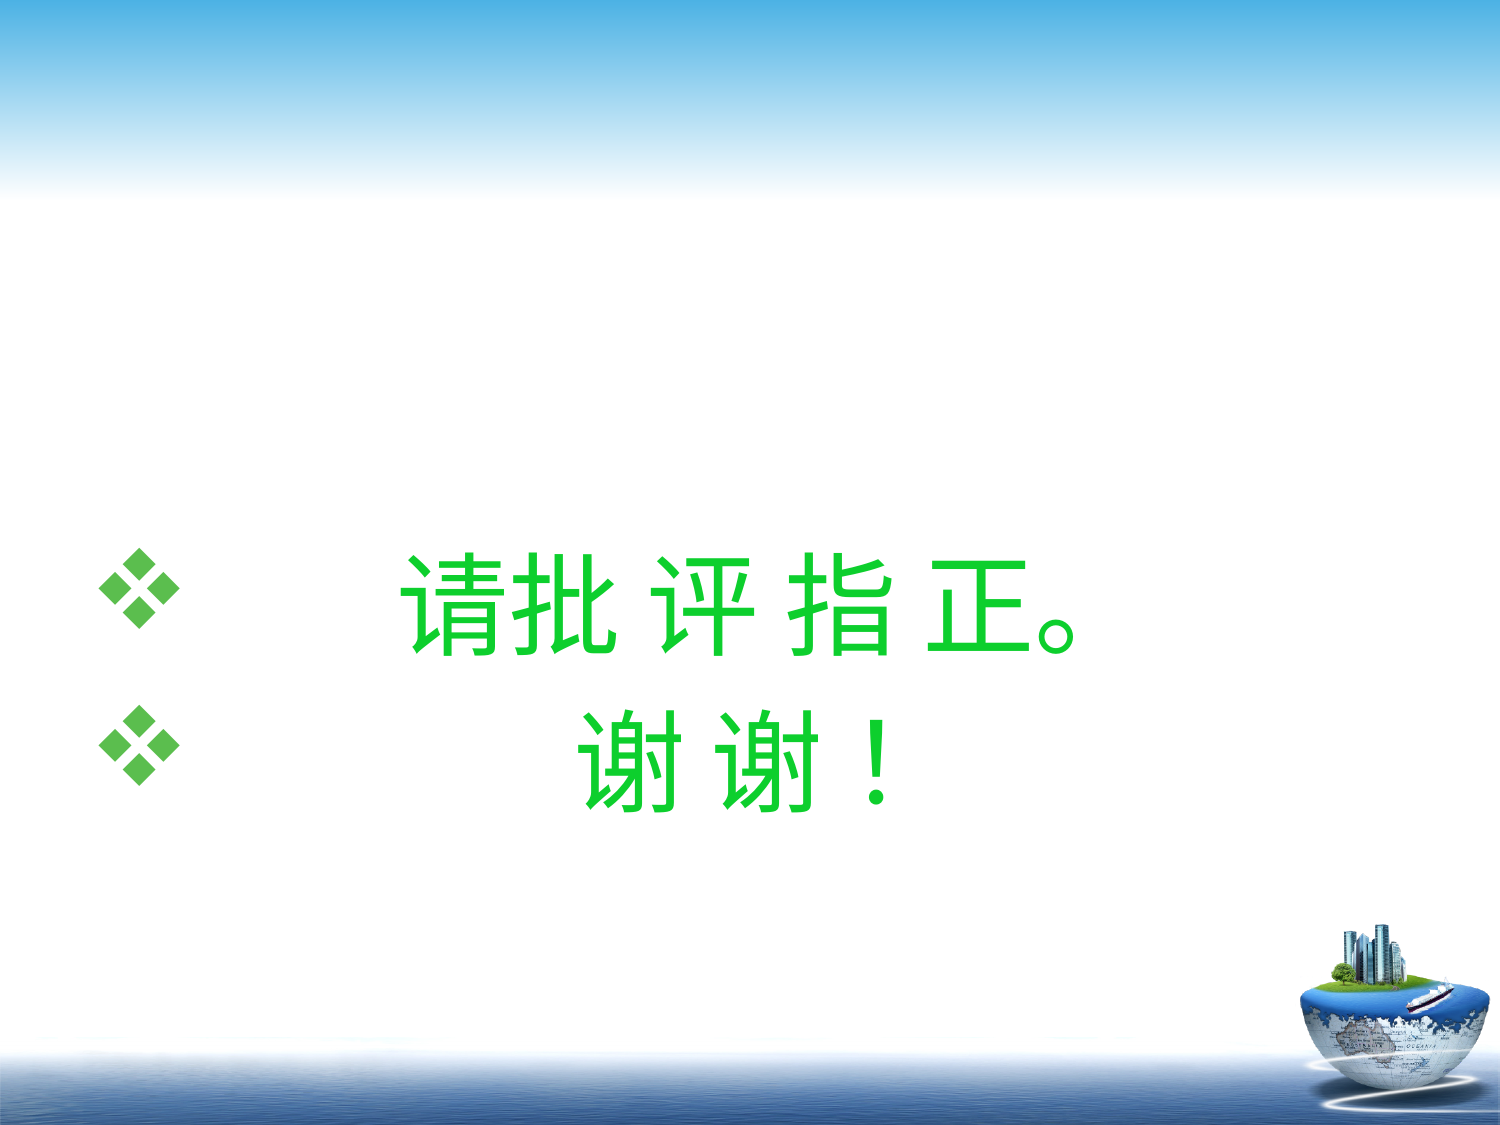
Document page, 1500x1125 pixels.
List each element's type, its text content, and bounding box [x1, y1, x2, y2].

picture [0, 970, 1500, 1125]
list 请批 评 指 正。 谢 谢 ！ [74, 212, 1426, 1038]
